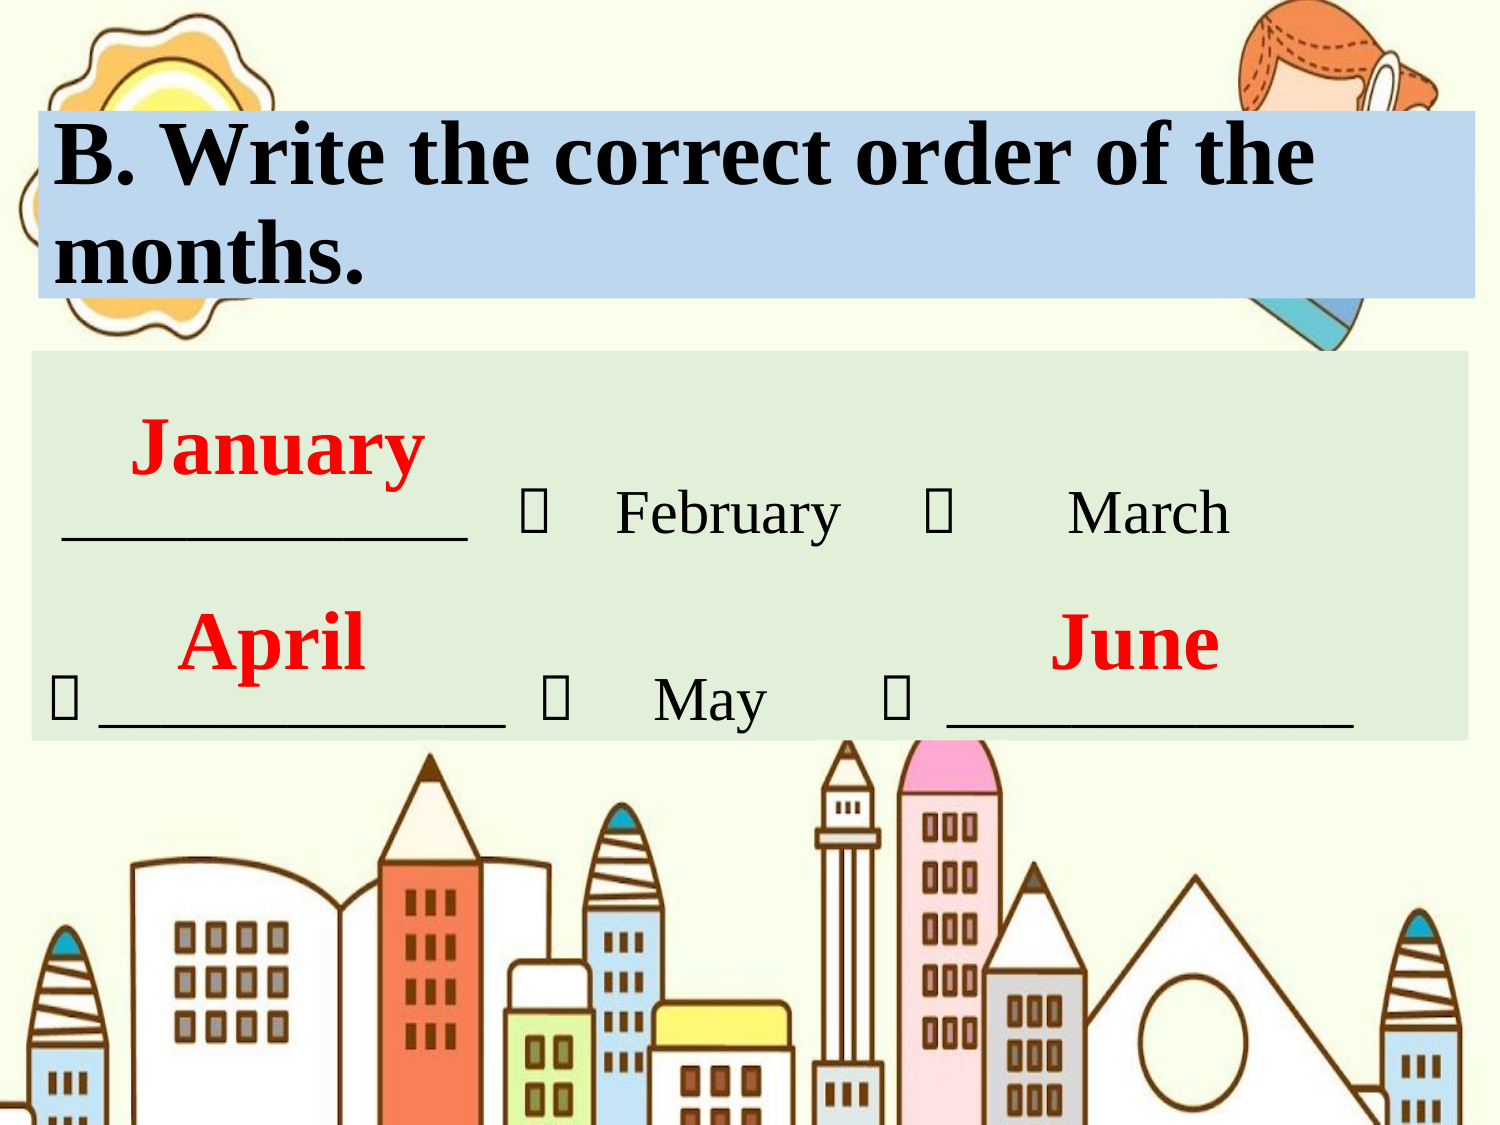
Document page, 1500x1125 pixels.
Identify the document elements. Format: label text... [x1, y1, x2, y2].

text_box April [162, 578, 382, 694]
text_box June [1034, 578, 1236, 694]
picture [0, 0, 1500, 1125]
text_box January [115, 384, 442, 500]
title B. Write the correct order of the months. [38, 110, 1476, 299]
text_box _____________  February  March  _____________  May  _____________ [31, 350, 1469, 741]
